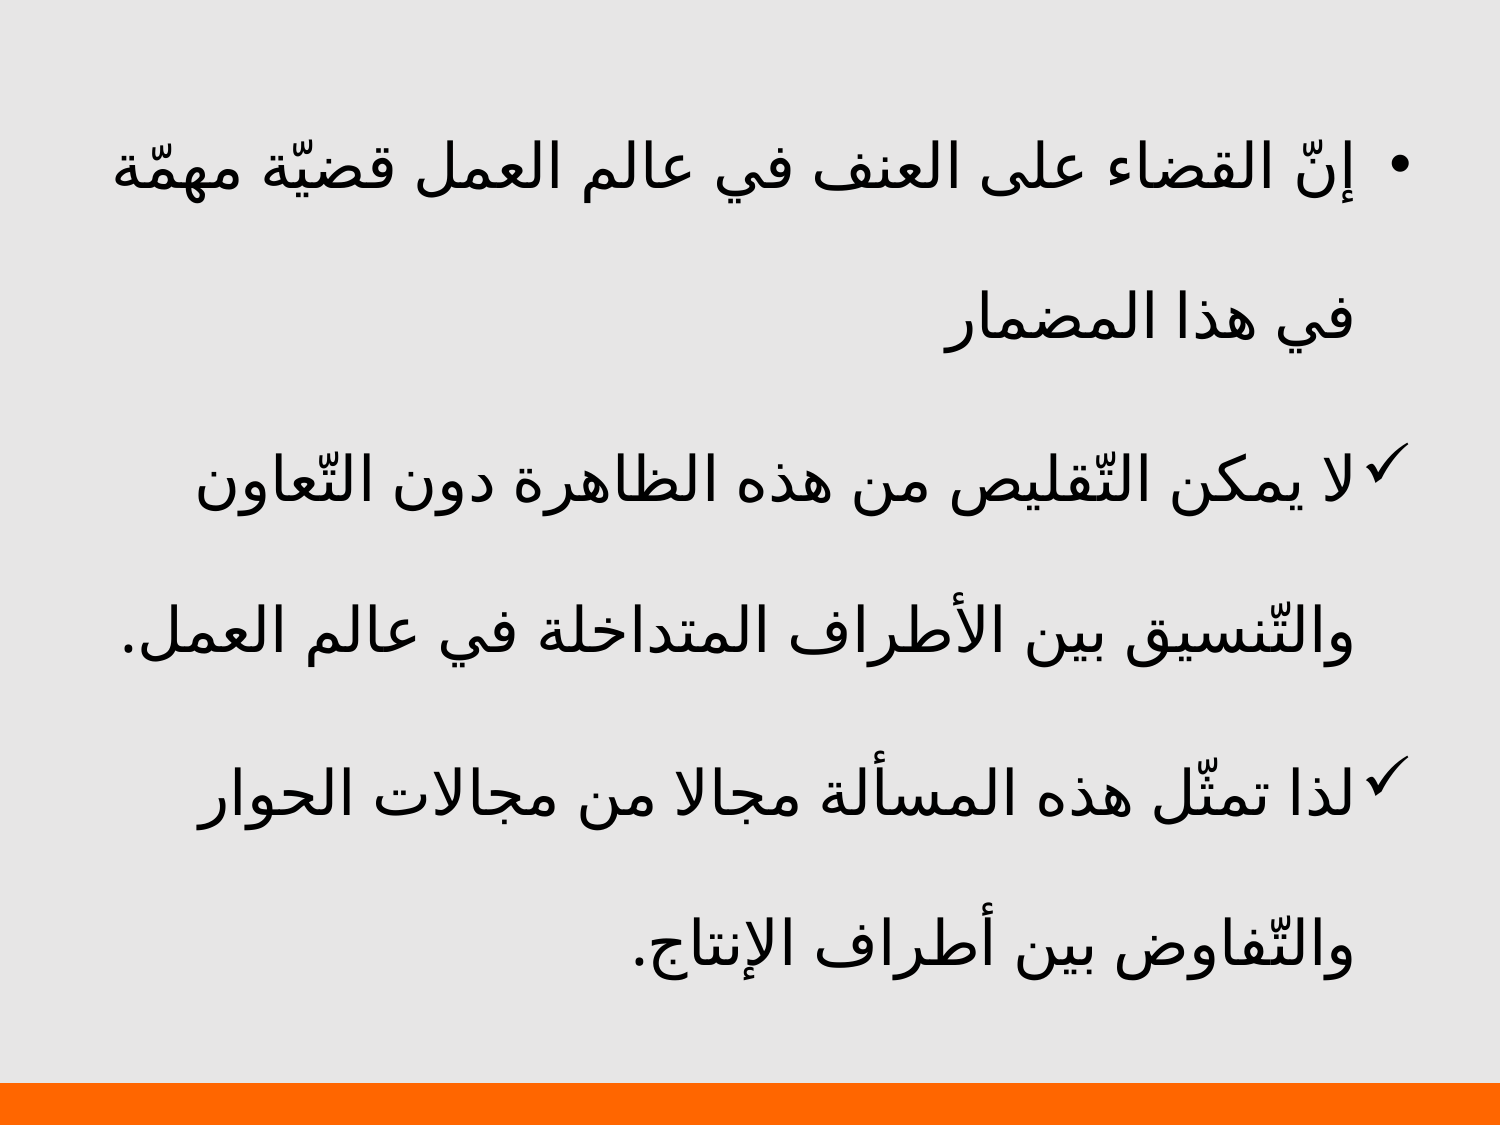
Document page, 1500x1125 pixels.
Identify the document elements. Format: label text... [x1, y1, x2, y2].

text_box [0, 1083, 1500, 1125]
list إنّ القضاء على العنف في عالم العمل قضيّة مهمّة في هذا المضمار لا يمكن التّقليص من هذه الظاهرة دون التّعاون والتّنسيق بين الأطراف المتداخلة في عالم العمل. لذا تمثّل هذه المسألة مجالا من مجالات الحوار والتّفاوض بين أطراف الإنتاج. [75, 42, 1425, 1005]
